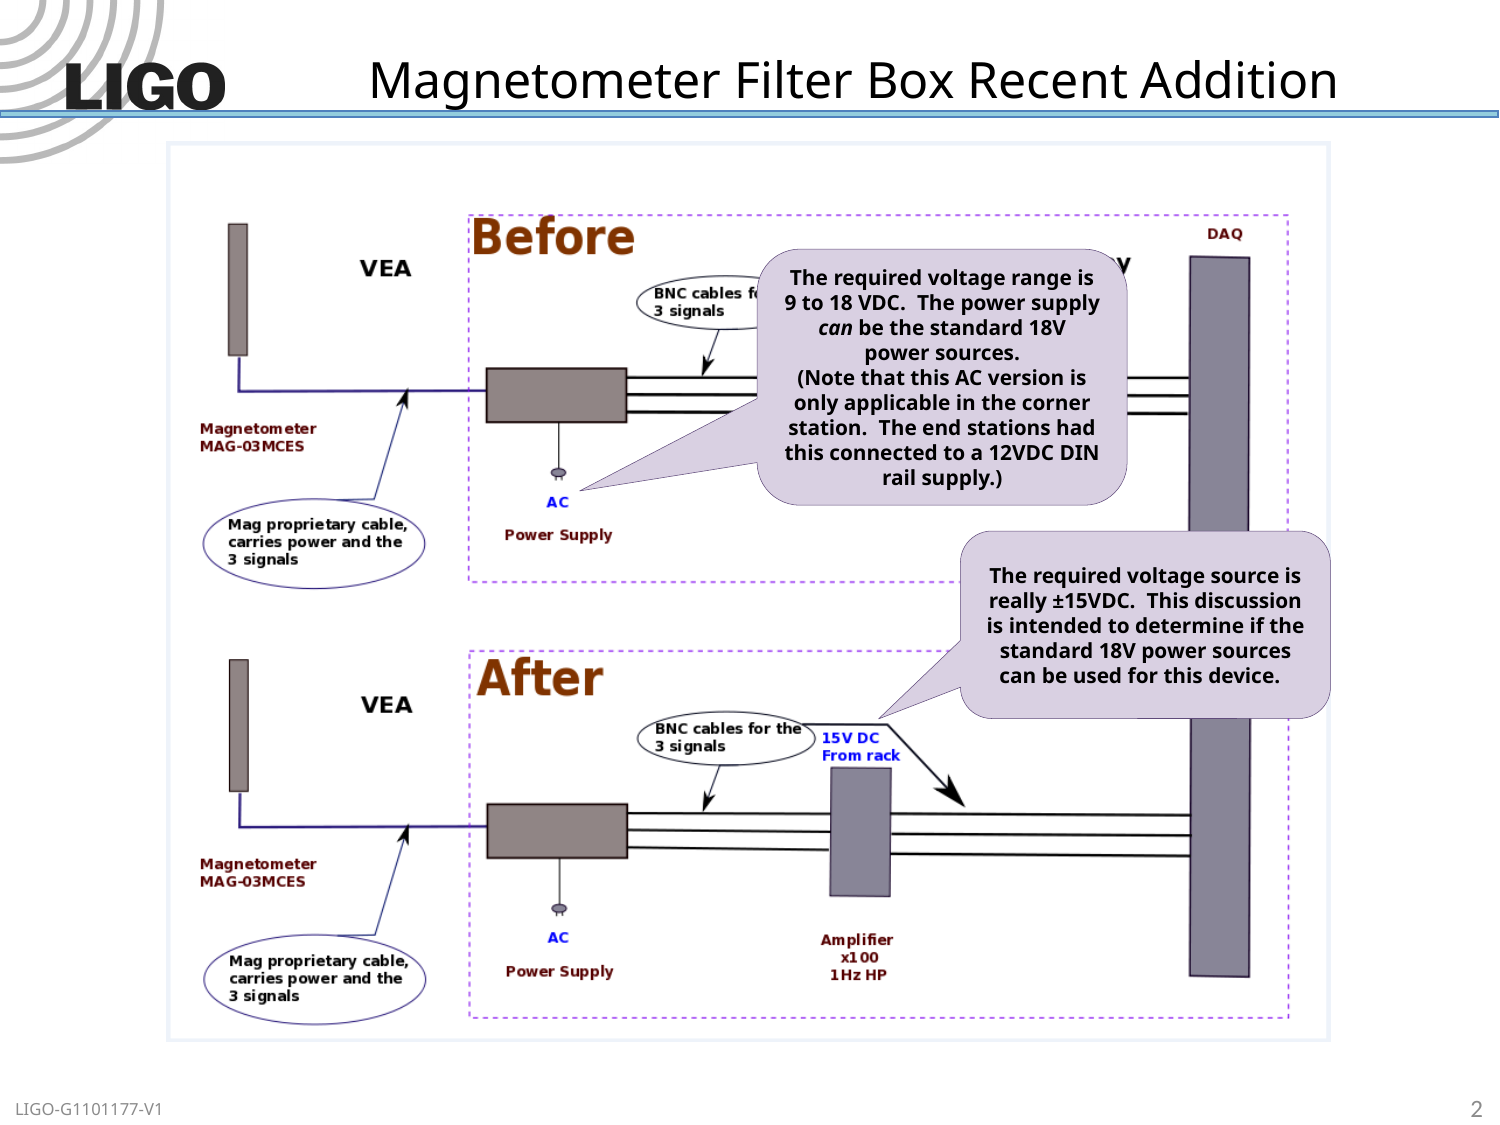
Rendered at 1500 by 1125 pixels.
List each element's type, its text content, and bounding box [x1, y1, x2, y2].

title Magnetometer Filter Box Recent Addition [283, 45, 1425, 112]
picture [0, 118, 1331, 1042]
slide_number 2 [1388, 1090, 1499, 1125]
slide_number LIGO-G1101177-V1 [0, 1093, 209, 1125]
picture [0, 0, 225, 110]
